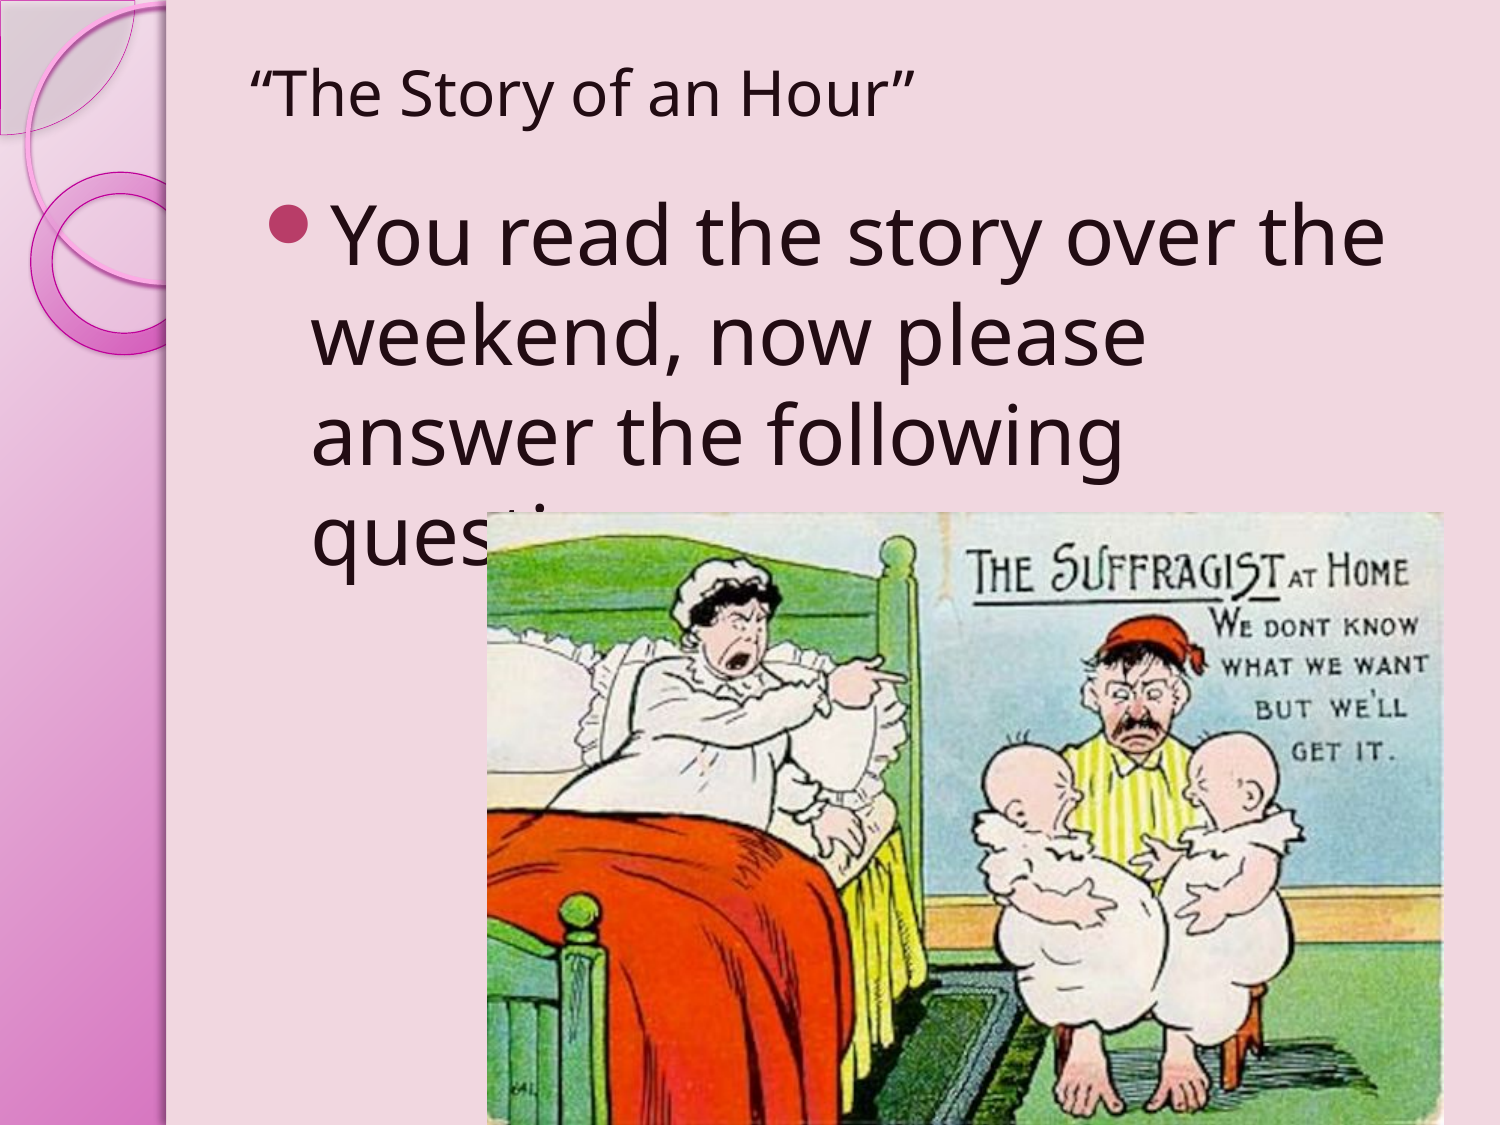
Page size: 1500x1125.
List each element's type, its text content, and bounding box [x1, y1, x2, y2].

title “The Story of an Hour” [235, 45, 1466, 137]
picture [487, 512, 1444, 1125]
list You read the story over the weekend, now please answer the following questions as a group [235, 174, 1466, 1025]
